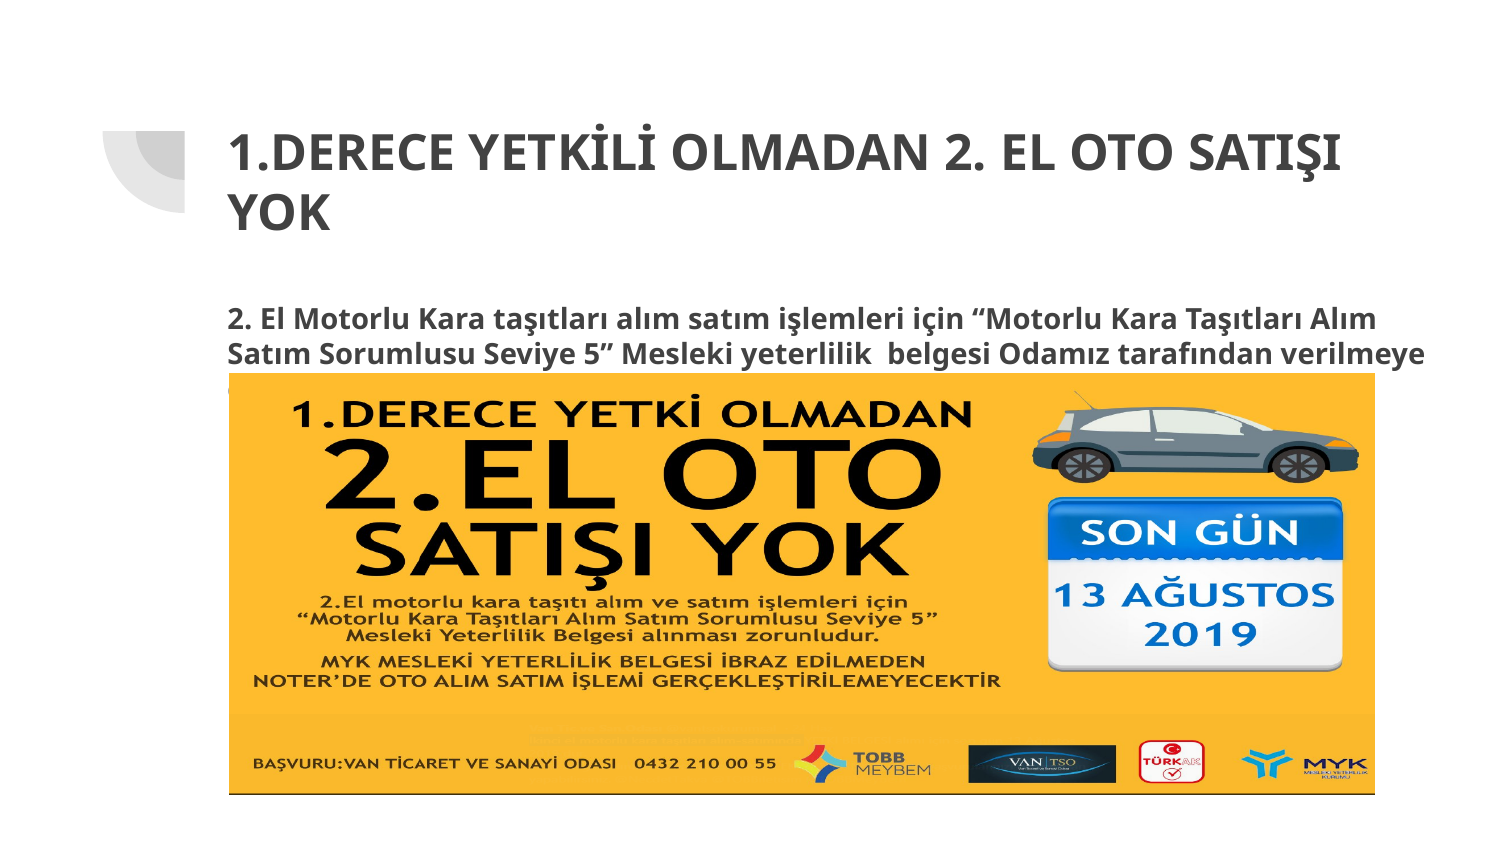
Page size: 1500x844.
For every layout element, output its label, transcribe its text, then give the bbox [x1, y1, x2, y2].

picture [229, 373, 1375, 795]
title 1.DERECE YETKİLİ OLMADAN 2. EL OTO SATIŞI YOK 2. El Motorlu Kara taşıtları alım satım işlemleri için “Motorlu Kara Taşıtları Alım Satım Sorumlusu Seviye 5” Mesleki yeterlilik belgesi Odamız tarafından verilmeye devam ediyor. [137, 0, 1462, 203]
